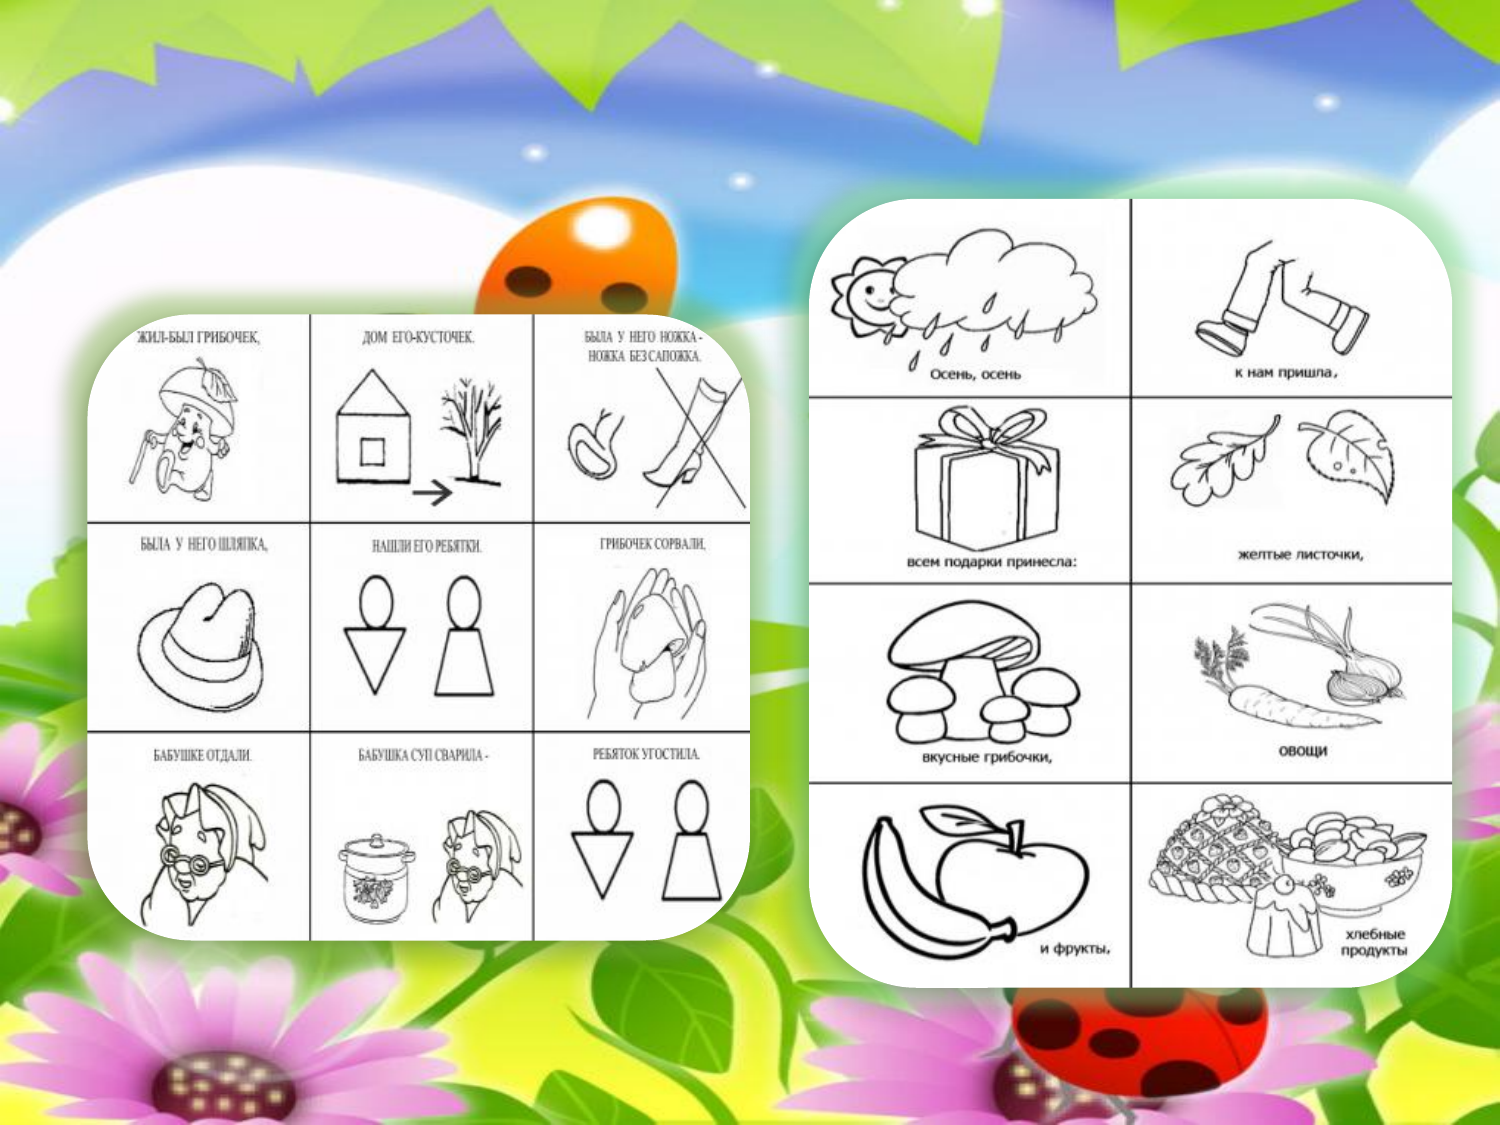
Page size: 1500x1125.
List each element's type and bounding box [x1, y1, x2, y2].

picture [0, 0, 1500, 1125]
list [87, 314, 751, 941]
list [808, 198, 1453, 988]
